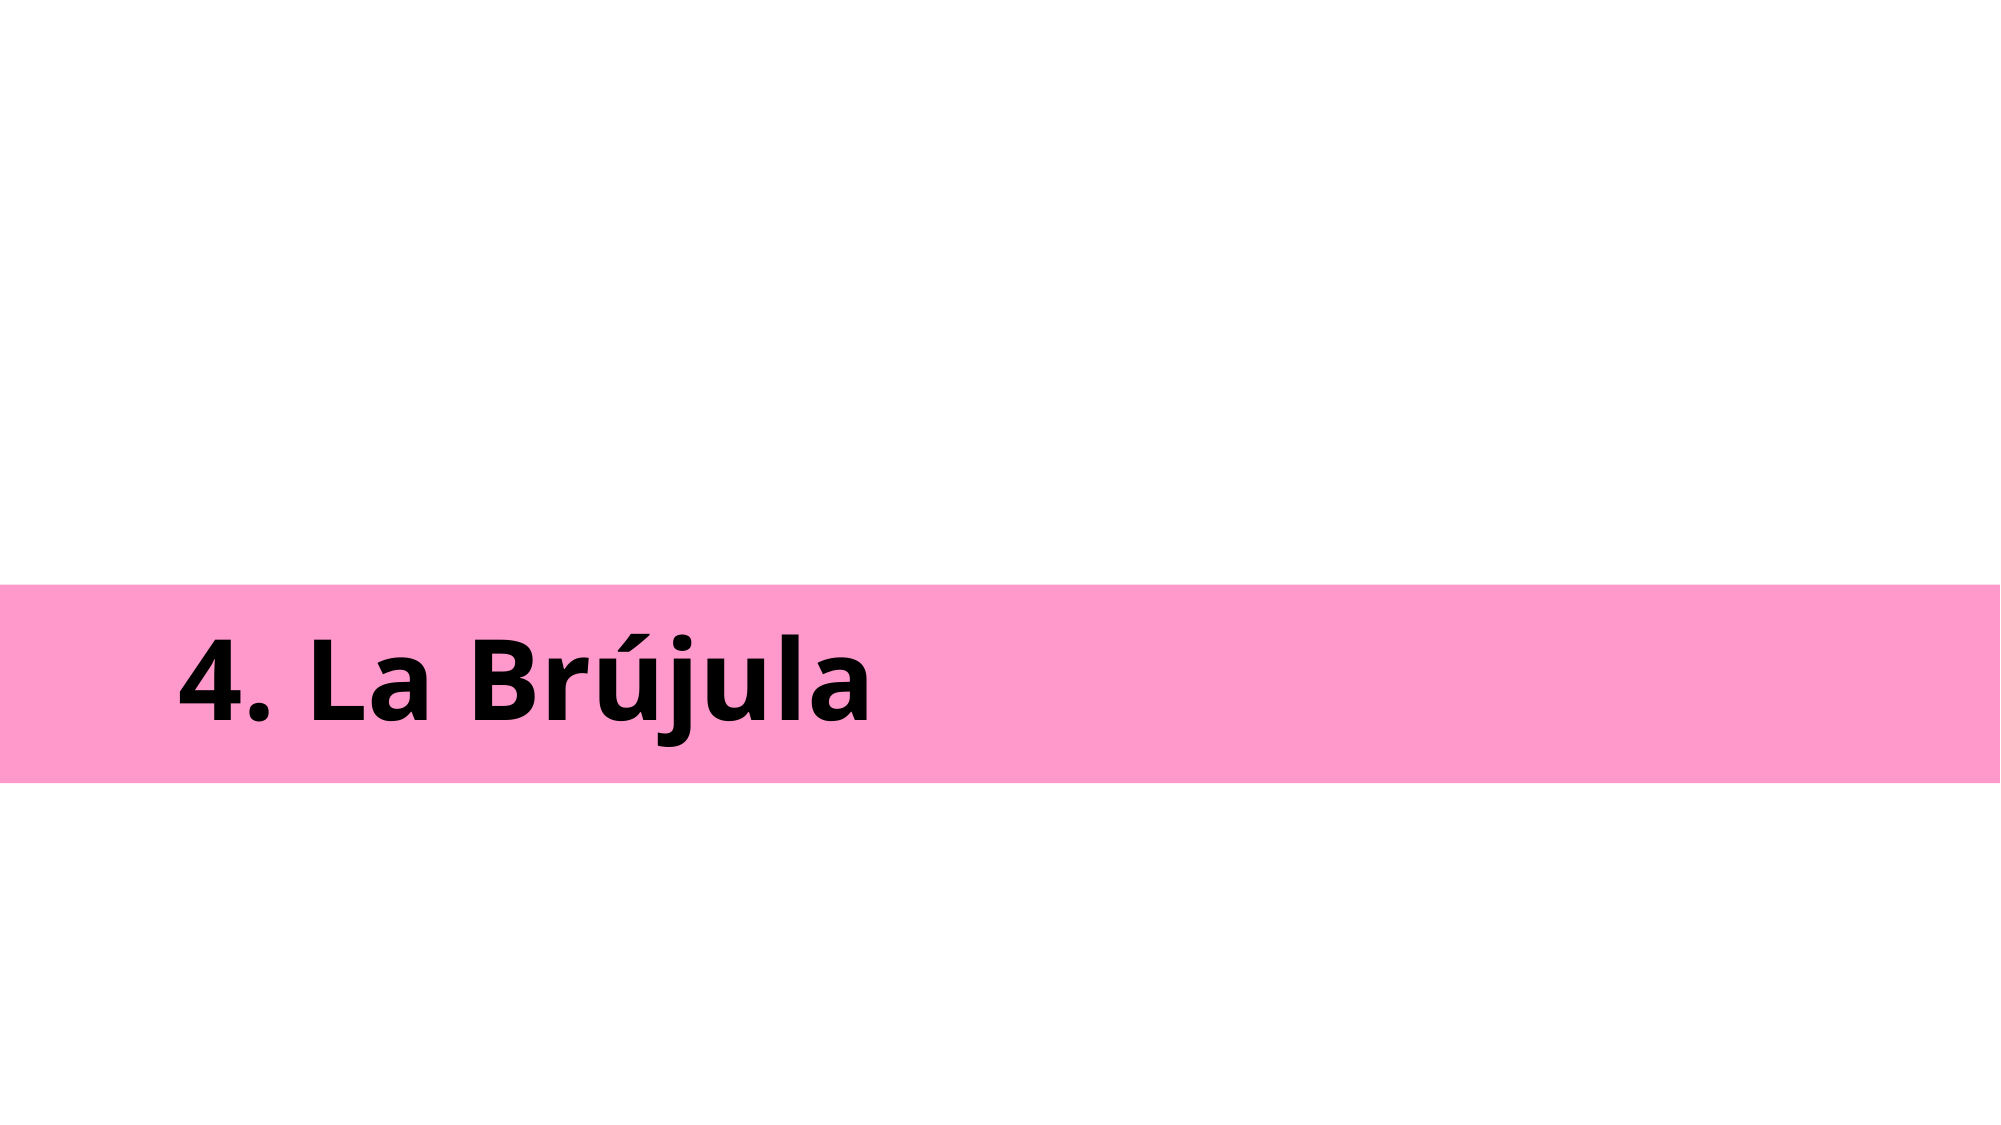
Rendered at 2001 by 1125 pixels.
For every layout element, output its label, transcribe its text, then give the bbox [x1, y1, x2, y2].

title 4. La Brújula [0, 584, 2000, 784]
